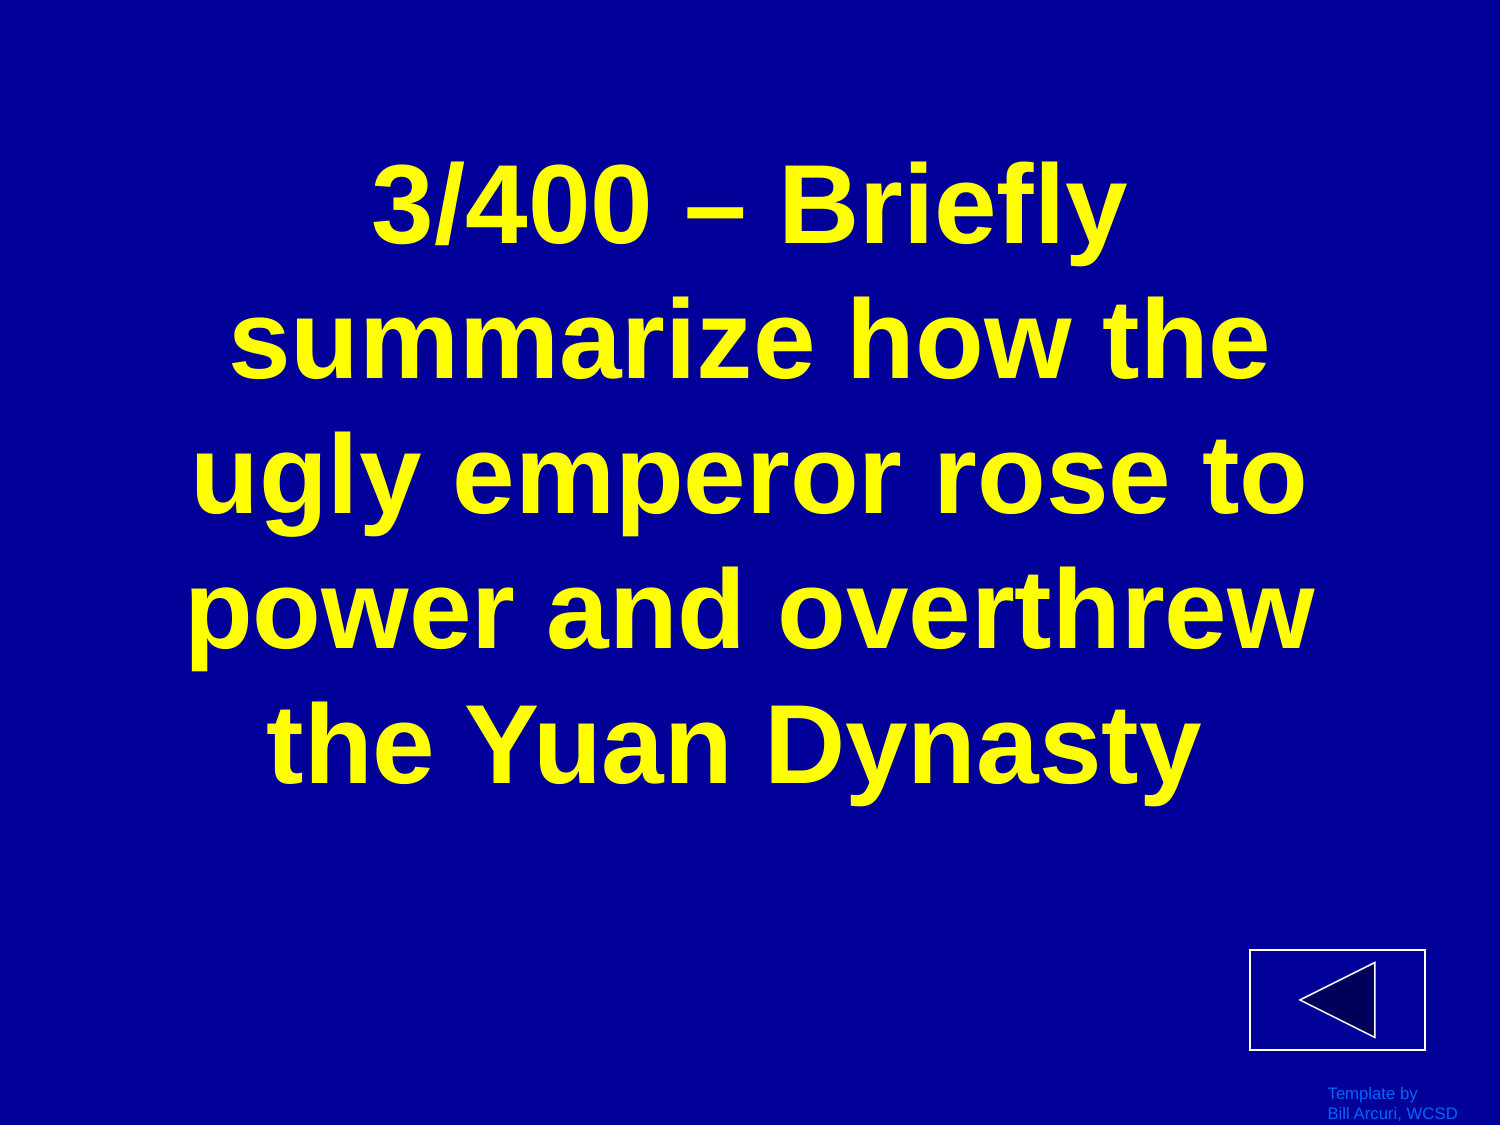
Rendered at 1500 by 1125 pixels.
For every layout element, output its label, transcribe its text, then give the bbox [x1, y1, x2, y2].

slide_number Template by Bill Arcuri, WCSD [1312, 1074, 1476, 1125]
title 3/400 – Briefly summarize how the ugly emperor rose to power and overthrew the Yuan Dynasty [112, 374, 1388, 563]
text_box [1250, 950, 1426, 1051]
